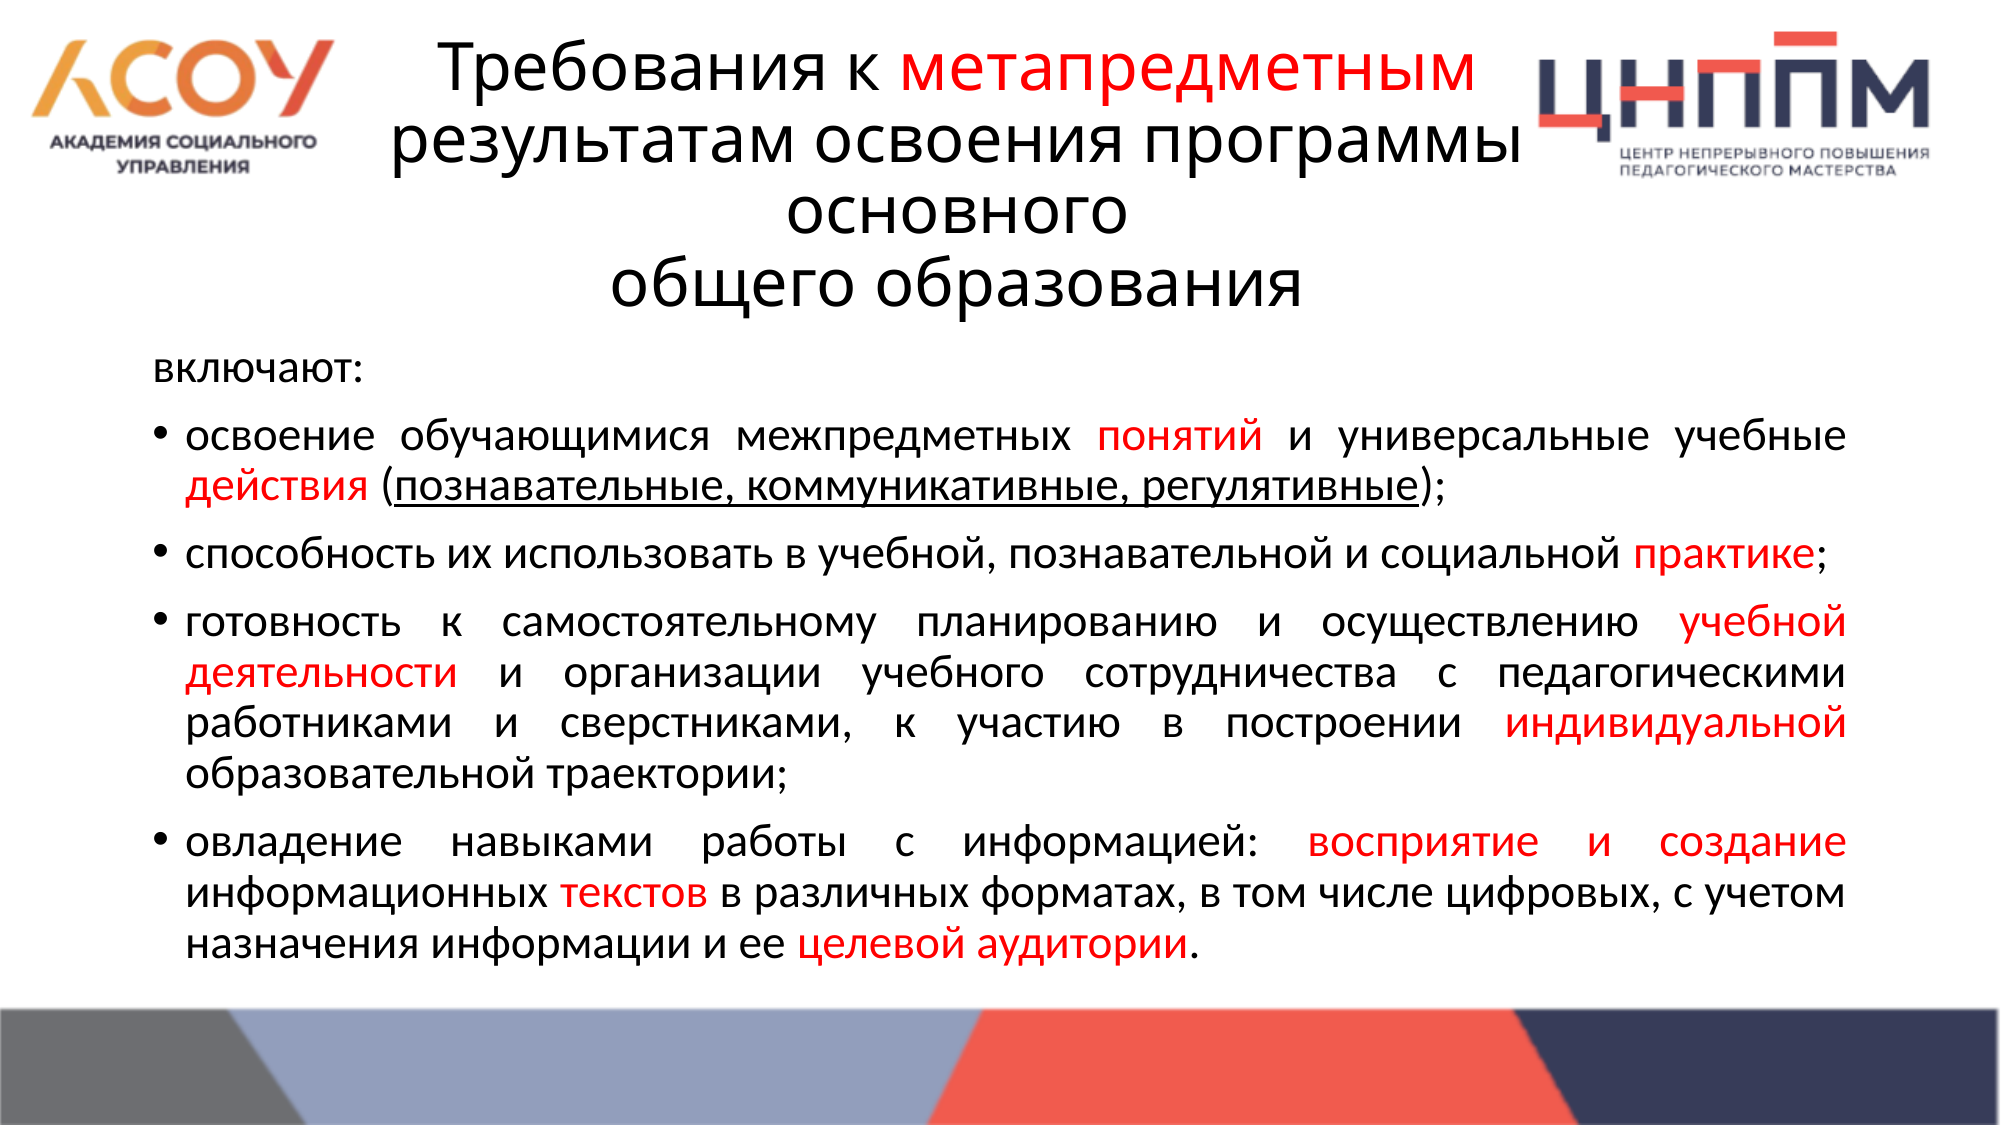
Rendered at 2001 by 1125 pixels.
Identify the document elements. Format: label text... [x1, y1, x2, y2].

title Требования к метапредметным результатам освоения программы основного общего образования [363, 67, 1553, 286]
picture [0, 0, 2001, 1125]
list включают: освоение обучающимися межпредметных понятий и универсальные учебные действия (познавательные, коммуникативные, регулятивные); способность их использовать в учебной, познавательной и социальной практике; готовность к самостоятельному планированию и осуществлению учебной деятельности и организации учебного сотрудничества с педагогическими работниками и сверстниками, к участию в построении индивидуальной образовательной траектории; овладение навыками работы с информацией: восприятие и создание информационных текстов в различных форматах, в том числе цифровых, с учетом назначения информации и ее целевой аудитории. [137, 334, 1863, 1014]
